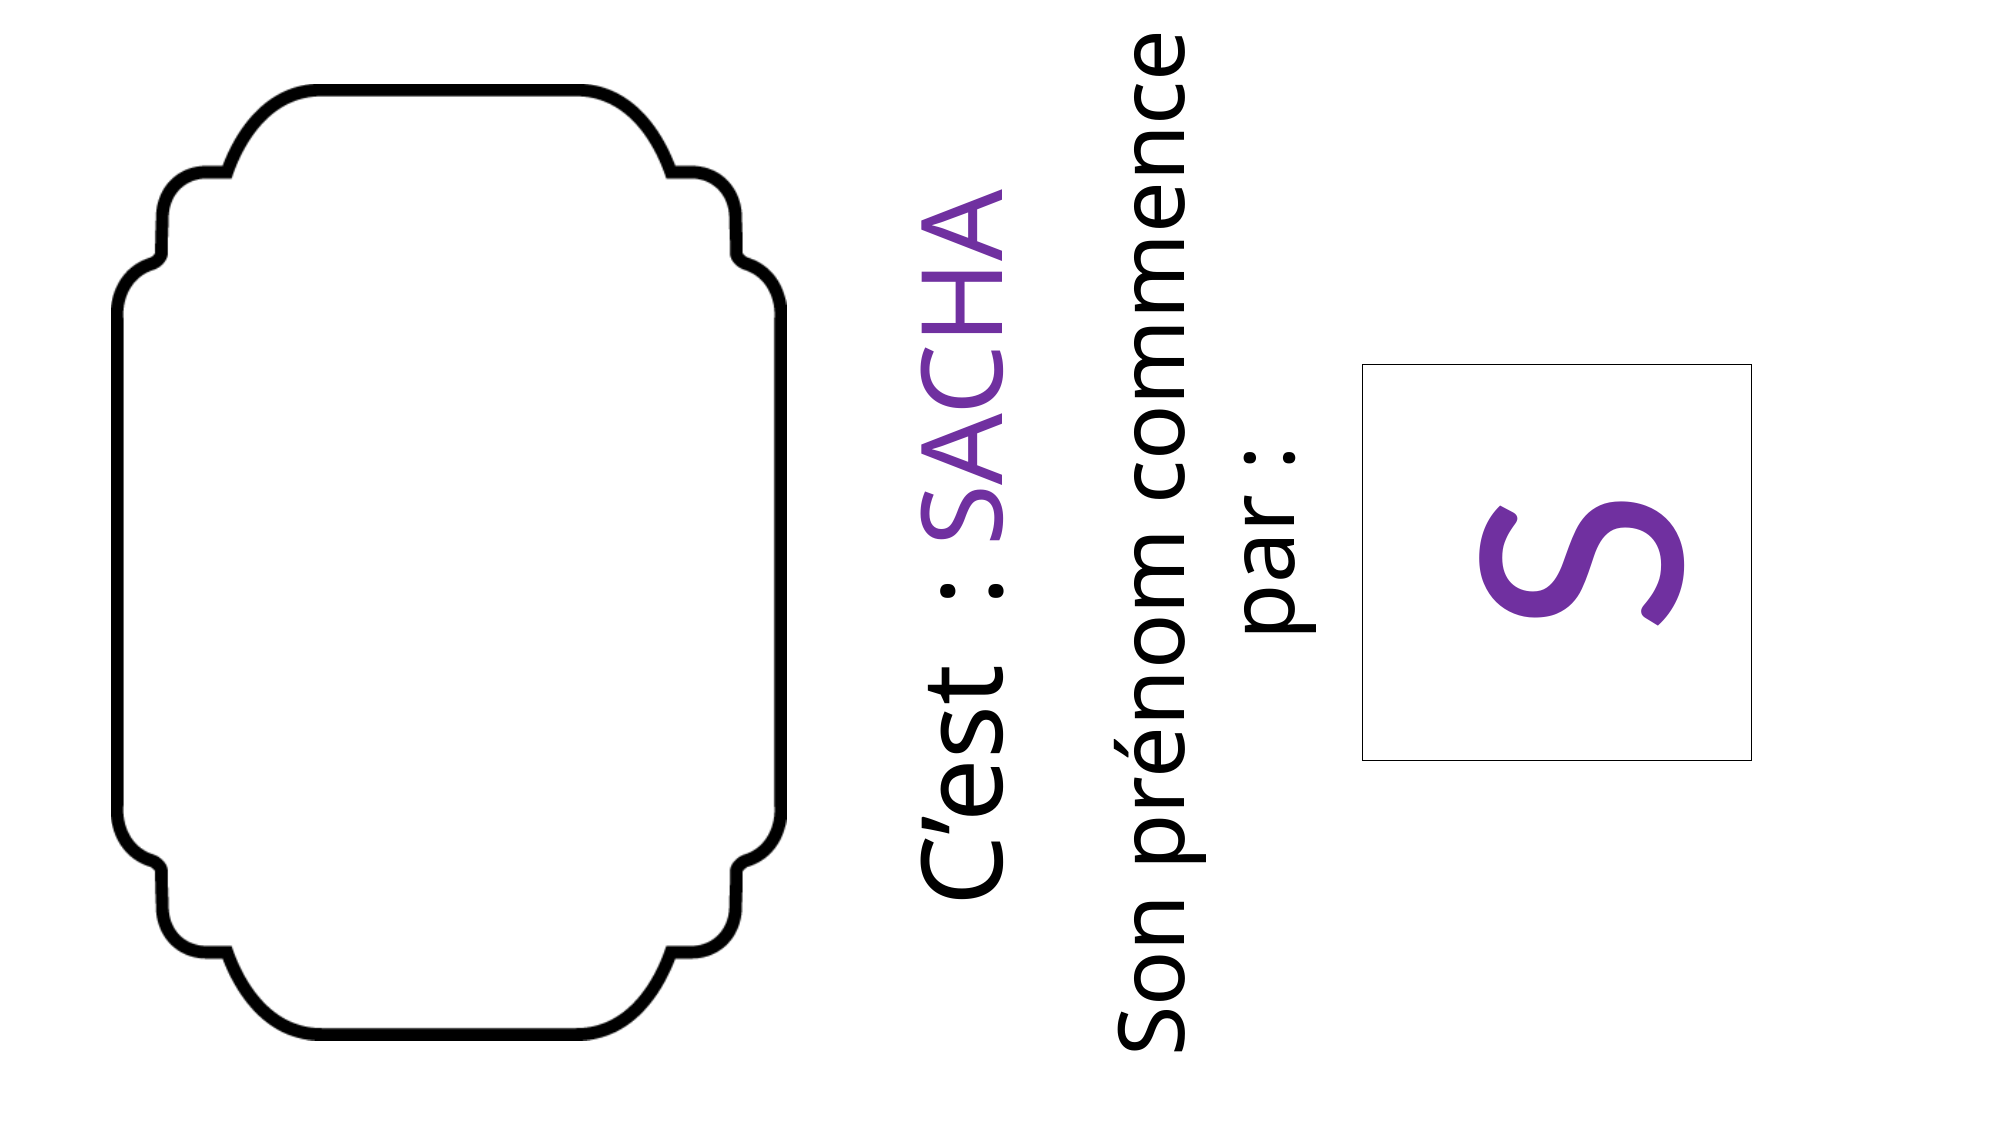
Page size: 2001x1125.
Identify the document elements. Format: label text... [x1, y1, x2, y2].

text_box S [1362, 364, 1752, 761]
text_box C’est : SACHA [882, 84, 1032, 1041]
picture [111, 84, 787, 1041]
text_box Son prénom commence par : [1085, 0, 1321, 1125]
